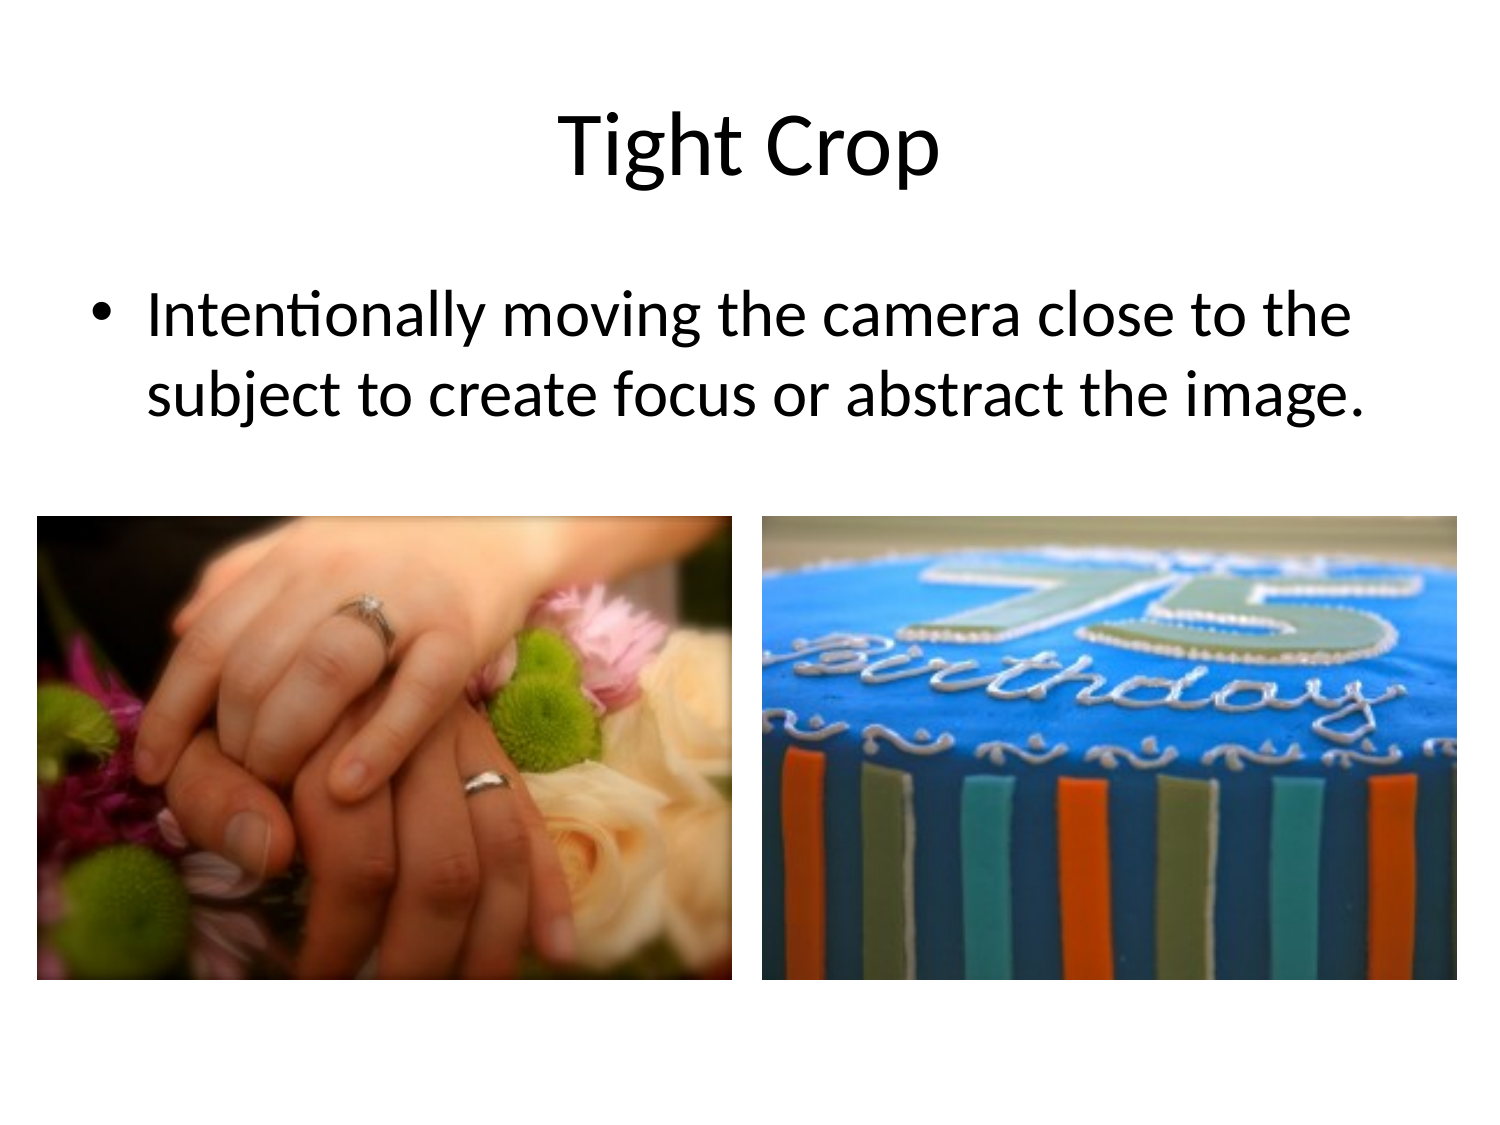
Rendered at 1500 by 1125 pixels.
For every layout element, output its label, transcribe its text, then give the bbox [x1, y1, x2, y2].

picture [37, 516, 732, 980]
list Intentionally moving the camera close to the subject to create focus or abstract the image. [75, 262, 1425, 1005]
picture [762, 516, 1457, 980]
title Tight Crop [75, 45, 1425, 233]
